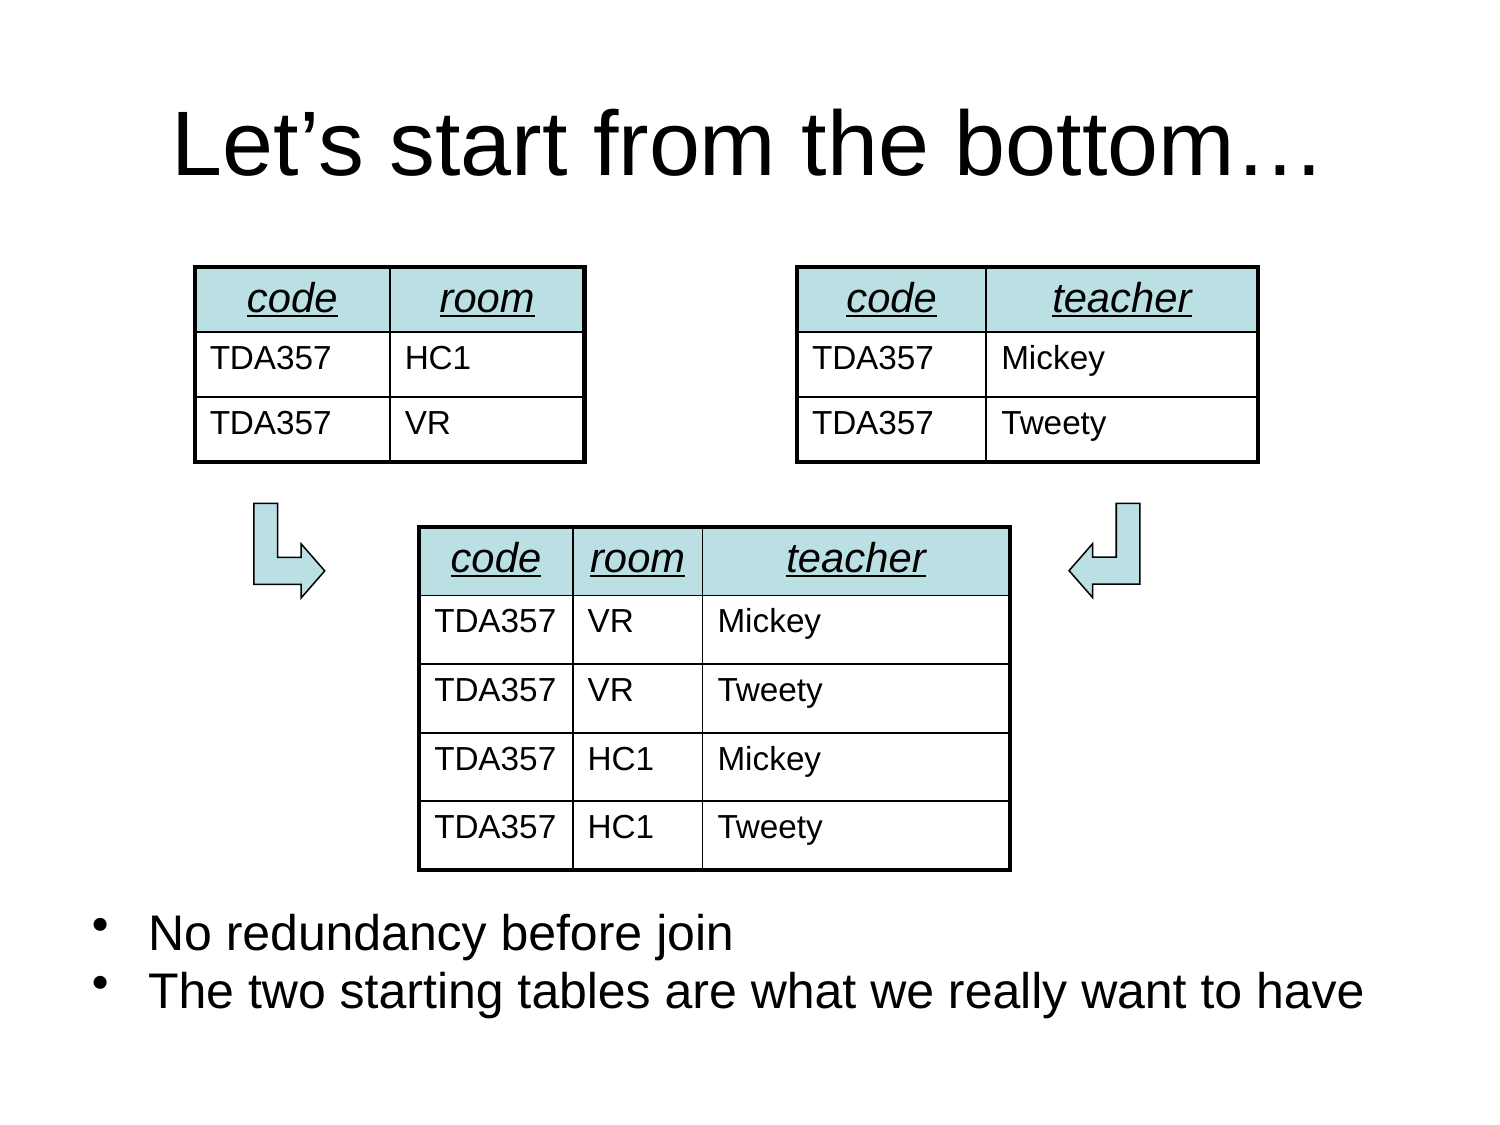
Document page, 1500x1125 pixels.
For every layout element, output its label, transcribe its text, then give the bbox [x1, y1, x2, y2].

table_cell Tweety [703, 665, 1008, 732]
table_cell TDA357 [799, 398, 985, 460]
table_header code [197, 269, 389, 331]
table_cell HC1 [574, 802, 702, 868]
table_cell TDA357 [421, 665, 572, 732]
table_cell Mickey [703, 596, 1008, 663]
table_cell VR [391, 398, 582, 460]
table_cell VR [574, 665, 702, 732]
table_cell VR [574, 596, 702, 663]
table_header room [391, 269, 582, 331]
table_cell Tweety [703, 802, 1008, 868]
table_cell TDA357 [197, 398, 389, 460]
table_header code [799, 269, 985, 331]
table_header room [574, 529, 702, 595]
table_cell Mickey [987, 333, 1256, 396]
table_cell Tweety [987, 398, 1256, 460]
text_box [1069, 503, 1140, 598]
table_cell Mickey [703, 734, 1008, 800]
table_cell HC1 [391, 333, 582, 396]
table_cell TDA357 [421, 802, 572, 868]
table_cell TDA357 [799, 333, 985, 396]
table_cell TDA357 [421, 596, 572, 663]
table_header teacher [987, 269, 1256, 331]
text_box [253, 503, 325, 598]
list No redundancy before join The two starting tables are what we really want to have [76, 904, 1427, 1029]
title Let’s start from the bottom… [75, 45, 1425, 233]
table_cell TDA357 [197, 333, 389, 396]
table_header teacher [703, 529, 1008, 595]
table_cell HC1 [574, 734, 702, 800]
table_header code [421, 529, 572, 595]
table_cell TDA357 [421, 734, 572, 800]
